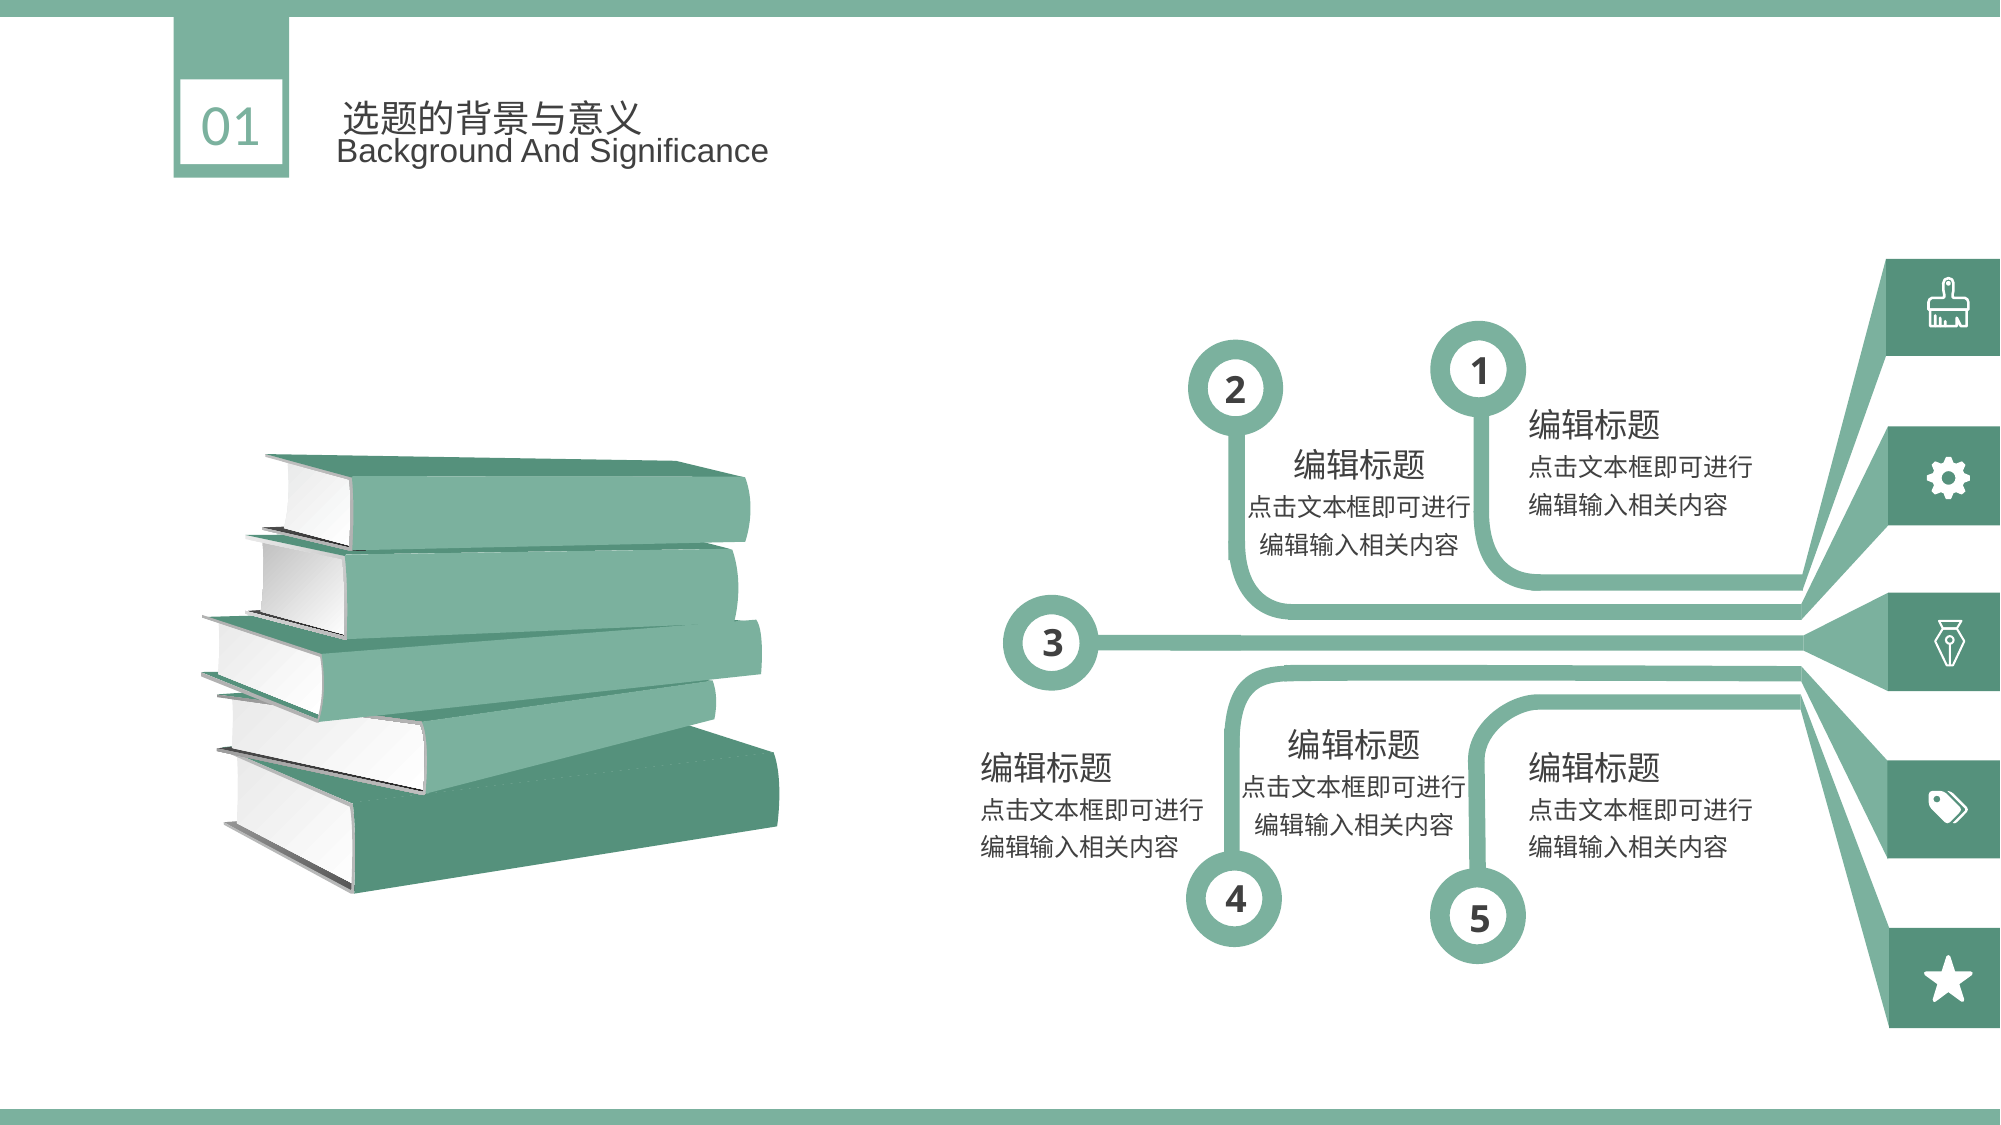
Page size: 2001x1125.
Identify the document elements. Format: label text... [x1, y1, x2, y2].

text_box 选题的背景与意义 [328, 42, 658, 122]
text_box Background And Significance [136, 122, 961, 177]
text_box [200, 453, 785, 894]
text_box 01 [180, 79, 283, 122]
text_box 编辑标题 [965, 739, 1002, 794]
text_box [1002, 258, 2000, 1029]
text_box 点击文本框即可进行编辑输入相关内容 [965, 794, 1002, 869]
text_box [173, 17, 290, 122]
text_box [0, 0, 2000, 17]
text_box [0, 1109, 2000, 1125]
